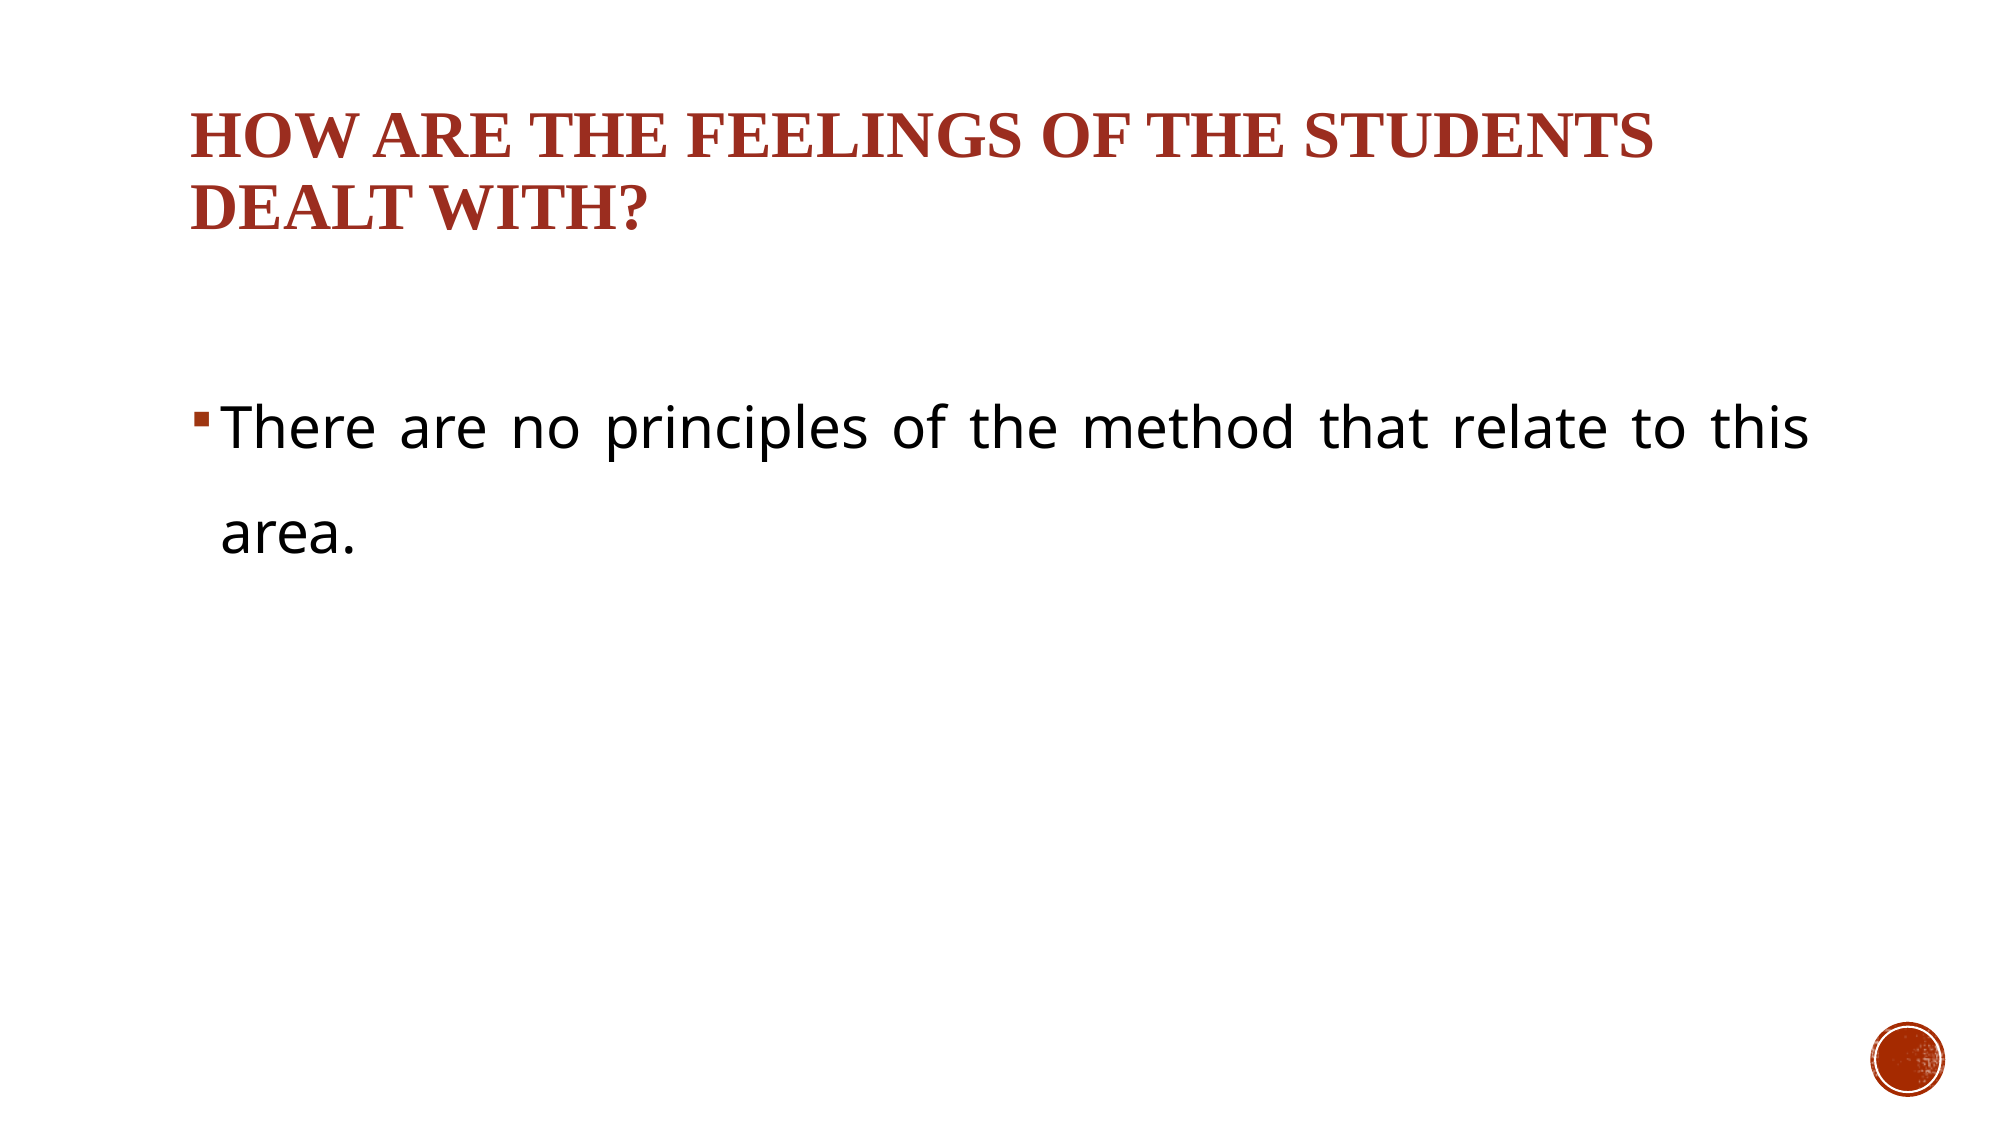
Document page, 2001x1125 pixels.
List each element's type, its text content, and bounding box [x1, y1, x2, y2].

title How are the feelings of the students dealt with? [175, 79, 1826, 344]
list There are no principles of the method that relate to this area. [175, 348, 1826, 1013]
